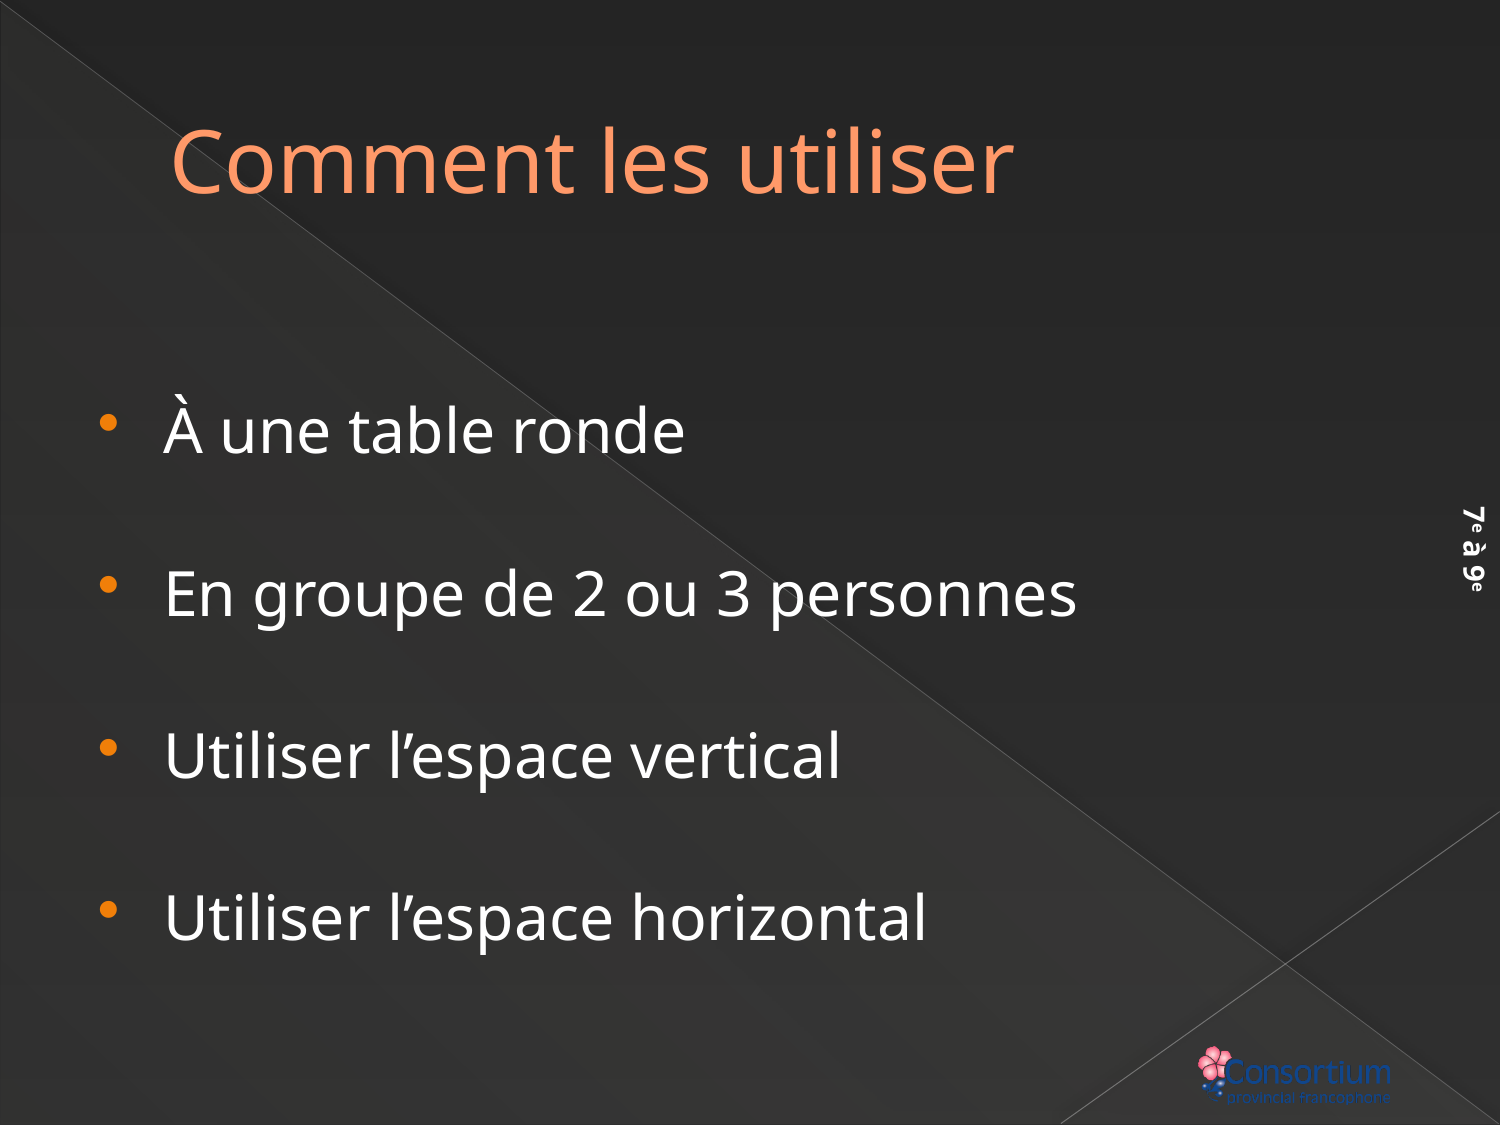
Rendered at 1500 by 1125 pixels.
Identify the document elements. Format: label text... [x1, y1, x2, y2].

title Comment les utiliser [75, 43, 1425, 274]
text_box 7e à 9e [1450, 491, 1500, 622]
list À une table ronde En groupe de 2 ou 3 personnes Utiliser l’espace vertical Utiliser l’espace horizontal [75, 308, 1425, 1059]
picture [1198, 1046, 1390, 1105]
